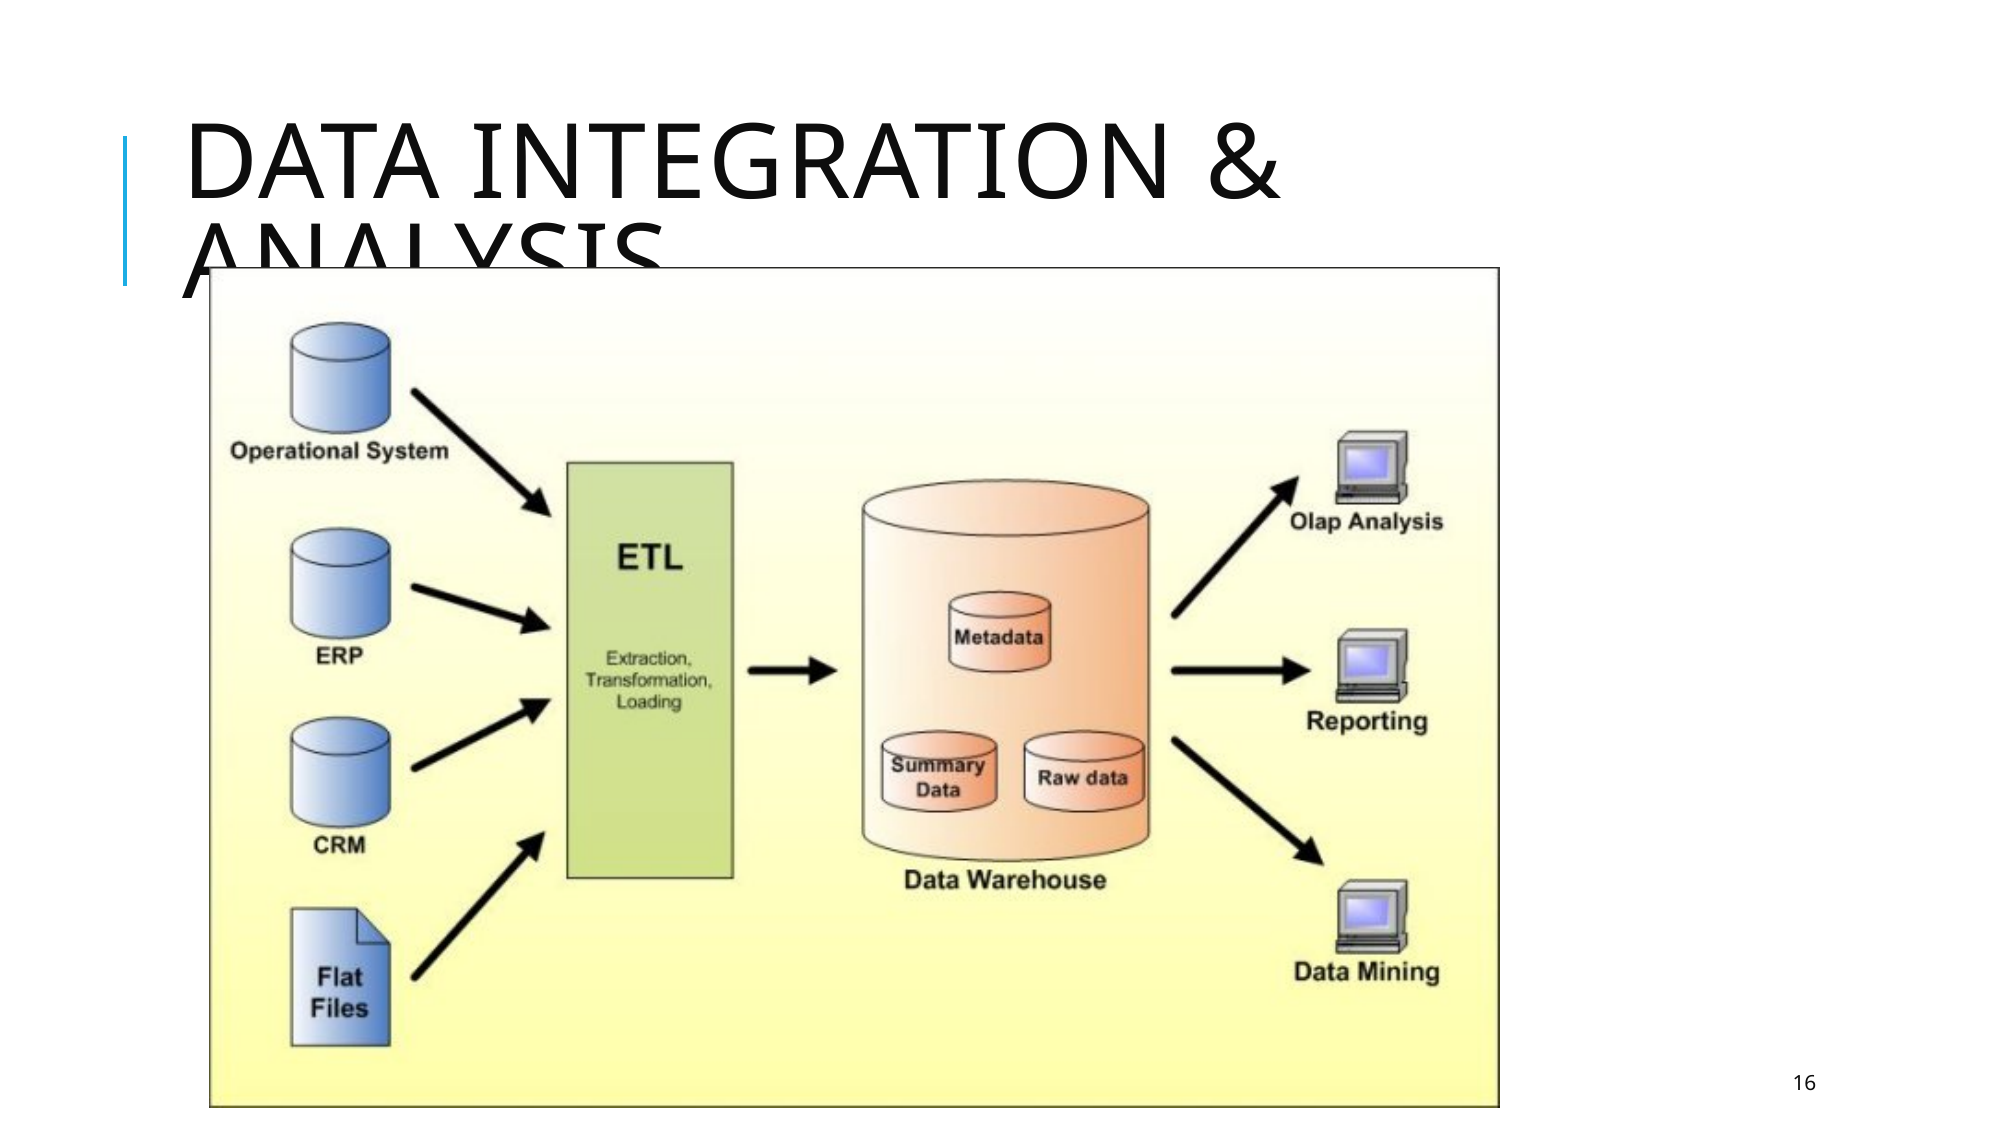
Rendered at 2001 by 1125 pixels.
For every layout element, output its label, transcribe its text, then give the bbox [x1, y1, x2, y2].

slide_number 16 [1777, 1061, 1938, 1107]
title Data Integration & Analysis [168, 96, 1763, 342]
picture [208, 266, 1501, 1109]
